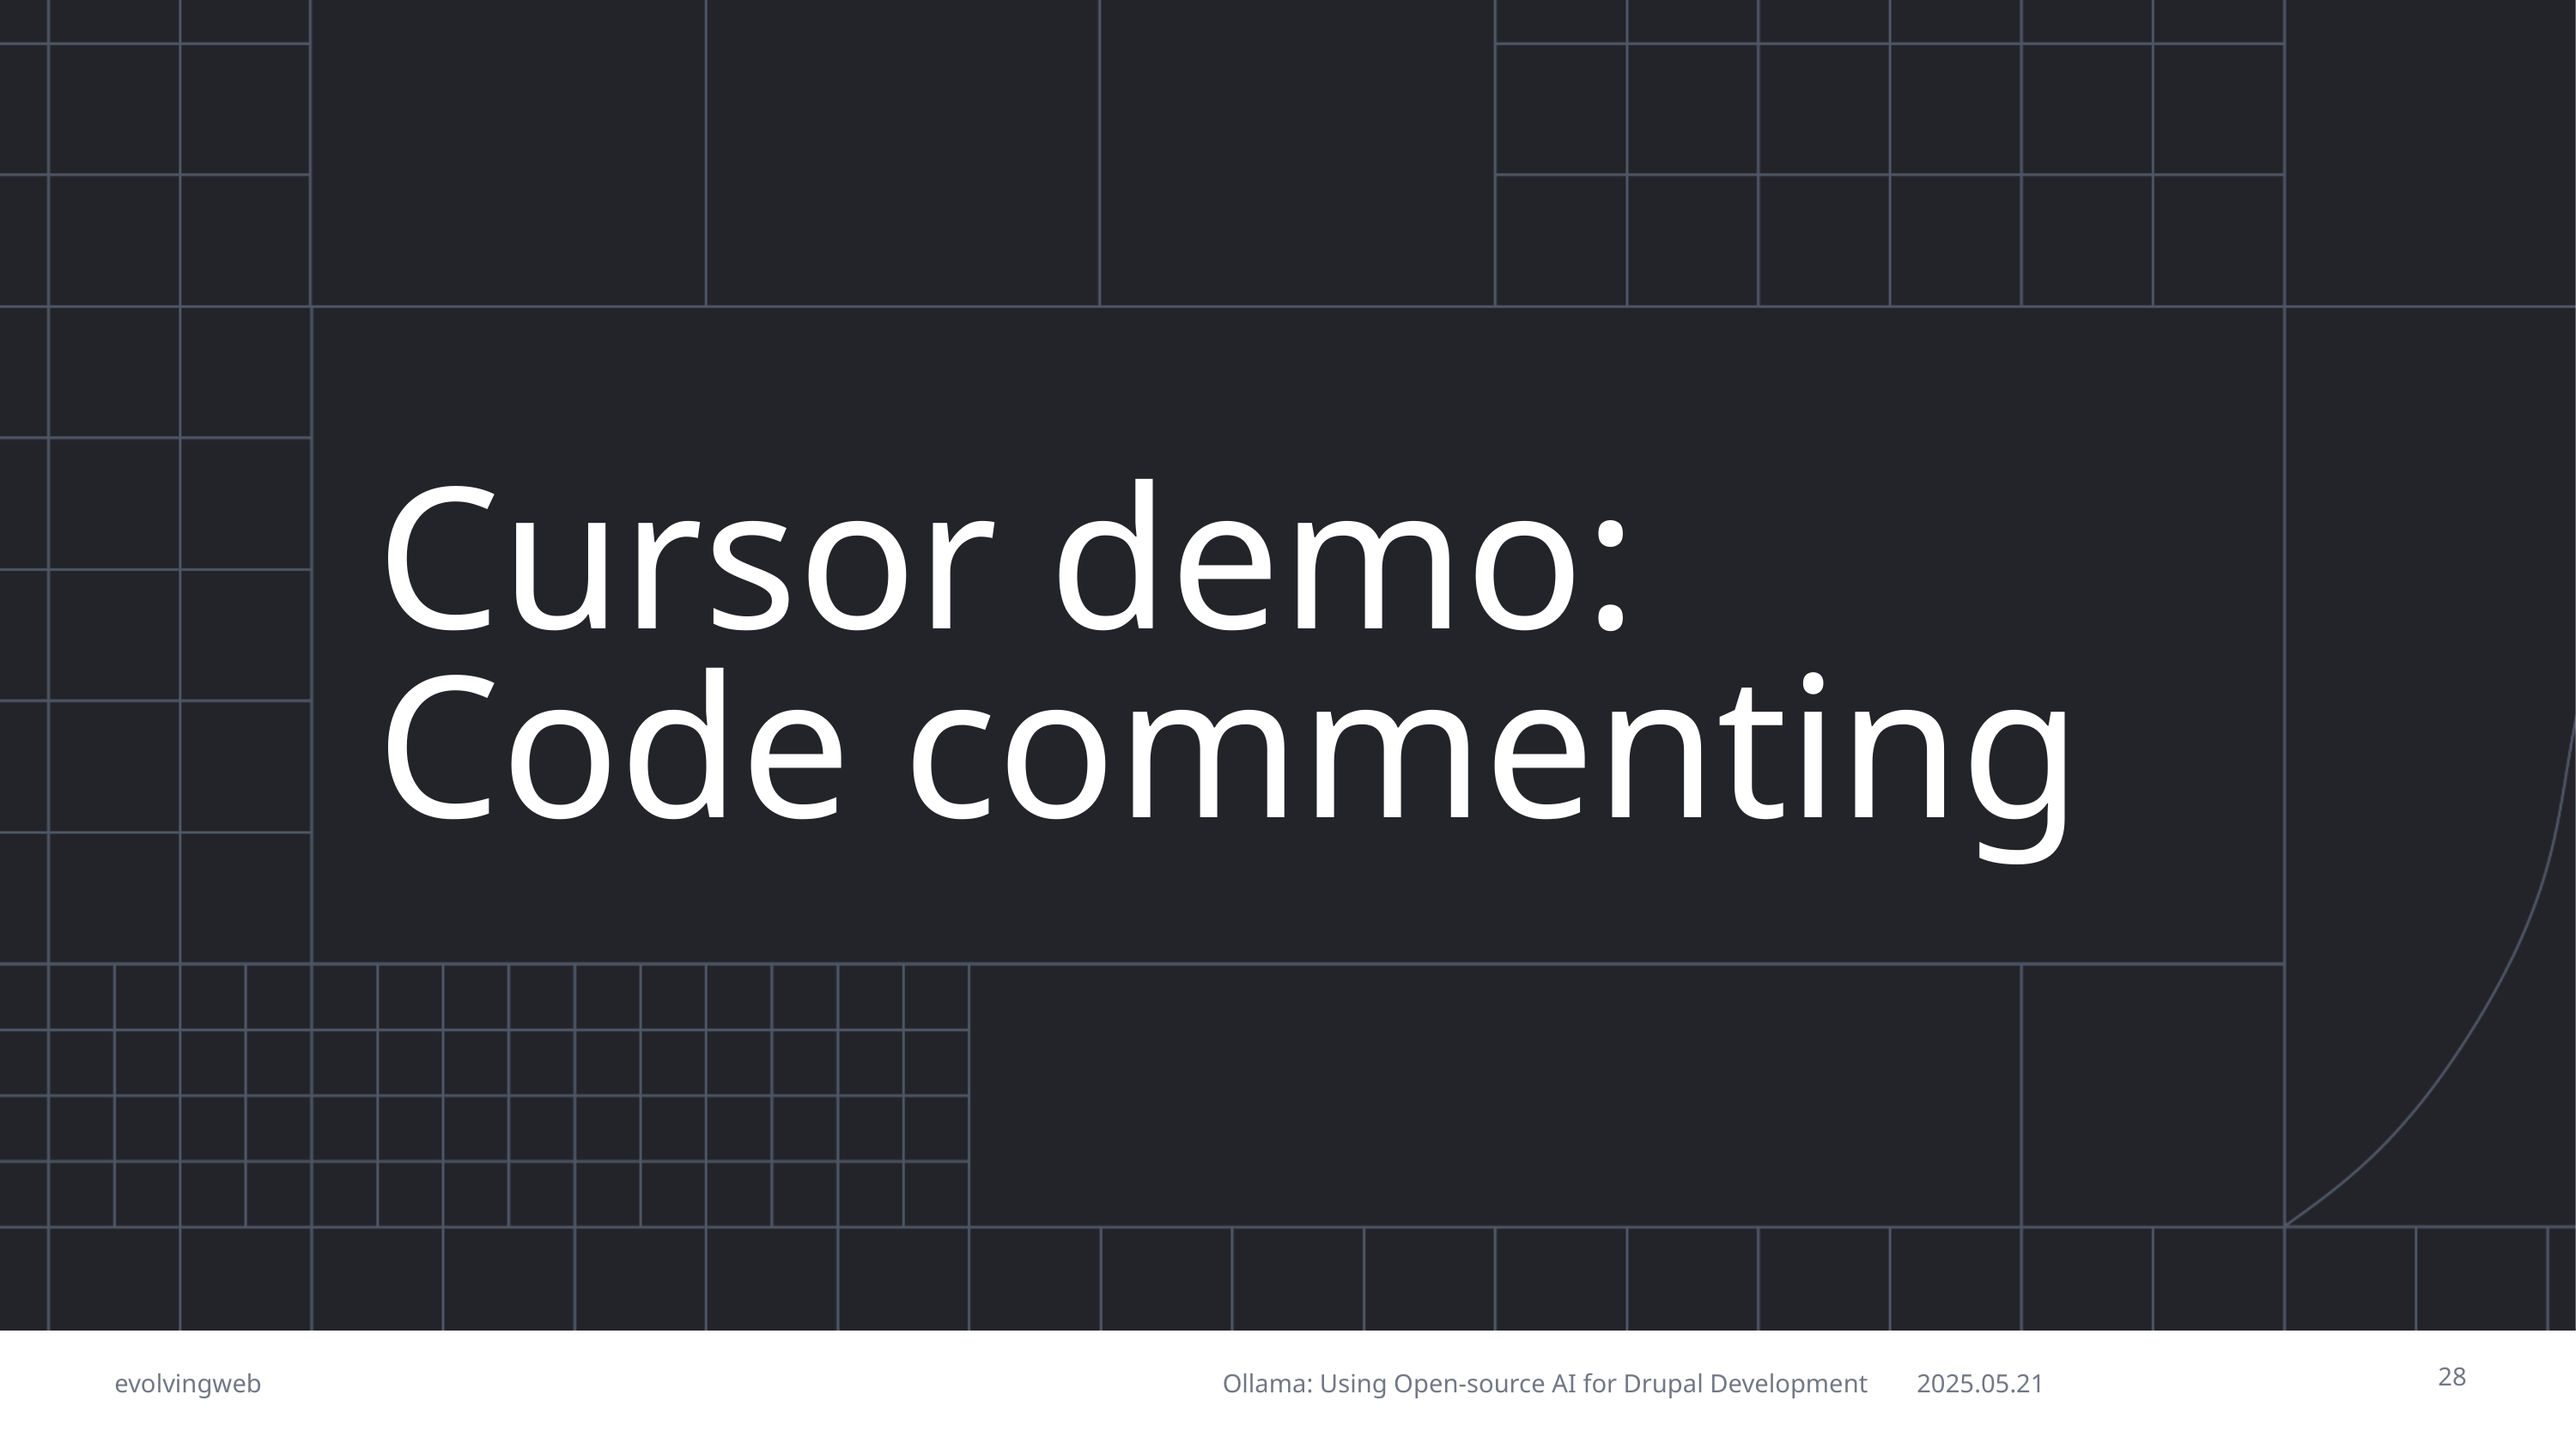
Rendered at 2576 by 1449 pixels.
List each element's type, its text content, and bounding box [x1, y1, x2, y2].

picture [0, 0, 2576, 1331]
title Cursor demo: Code commenting [312, 439, 2290, 960]
